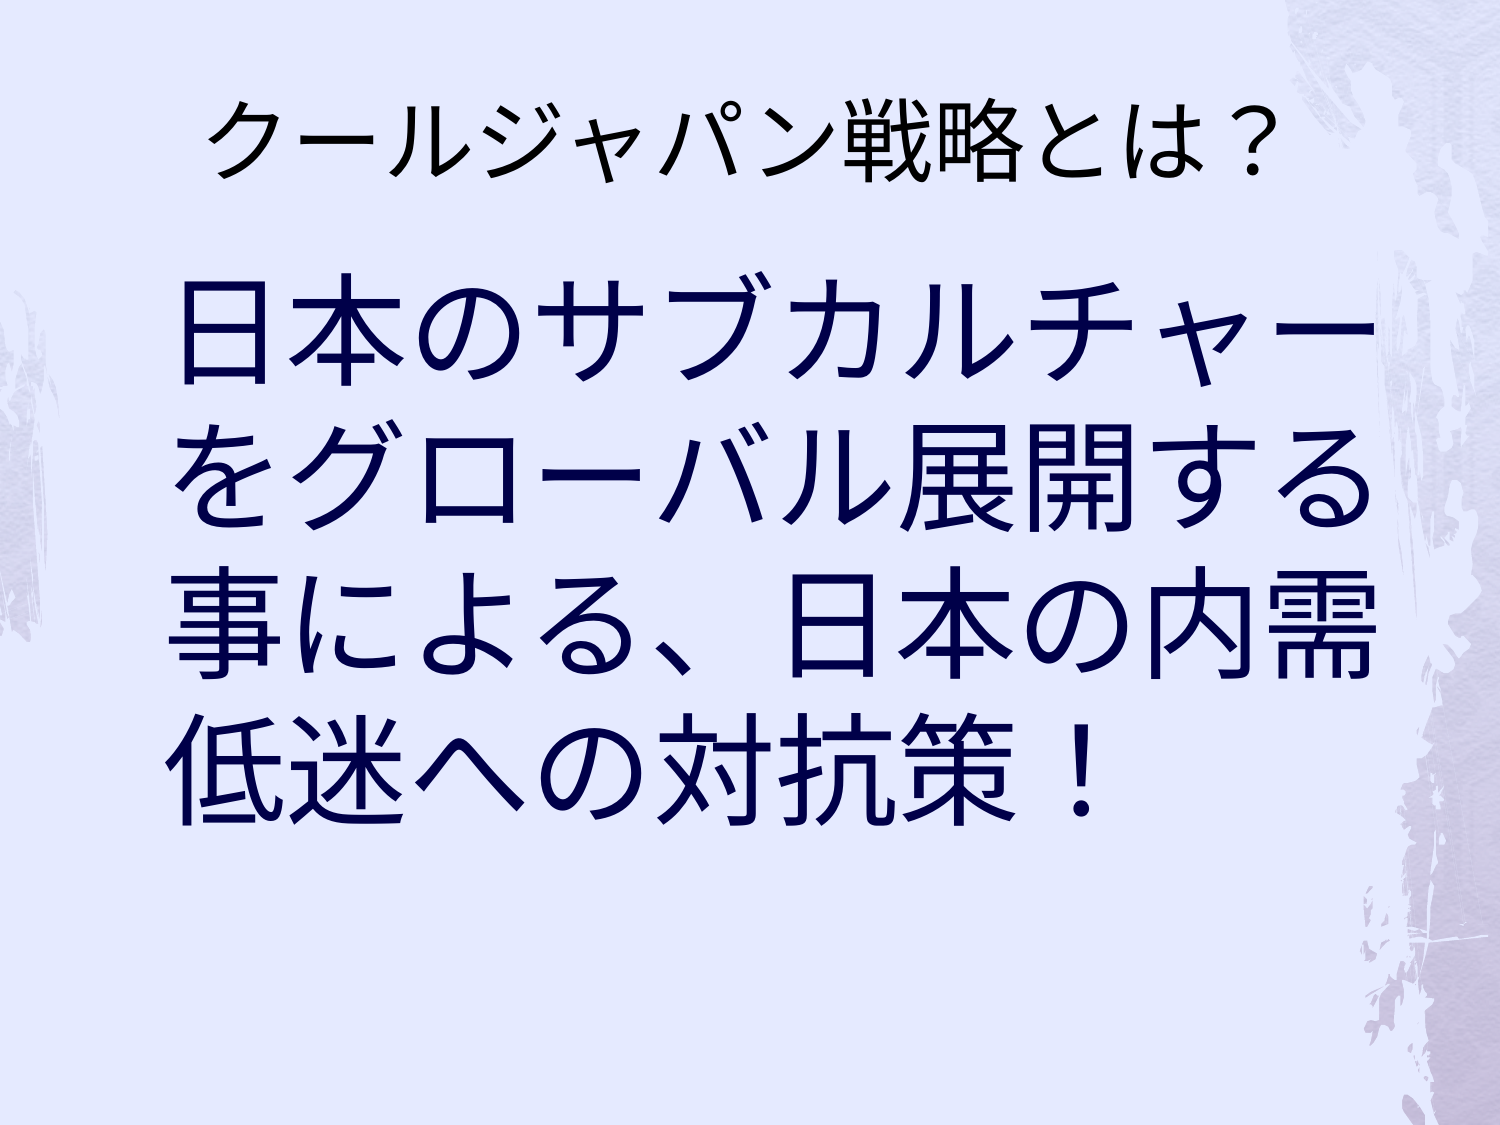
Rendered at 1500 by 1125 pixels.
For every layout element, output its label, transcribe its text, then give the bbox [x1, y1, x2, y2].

list 日本のサブカルチャーをグローバル展開する事による、日本の内需低迷への対抗策！ [75, 246, 1425, 989]
title クールジャパン戦略とは？ [75, 45, 1425, 233]
